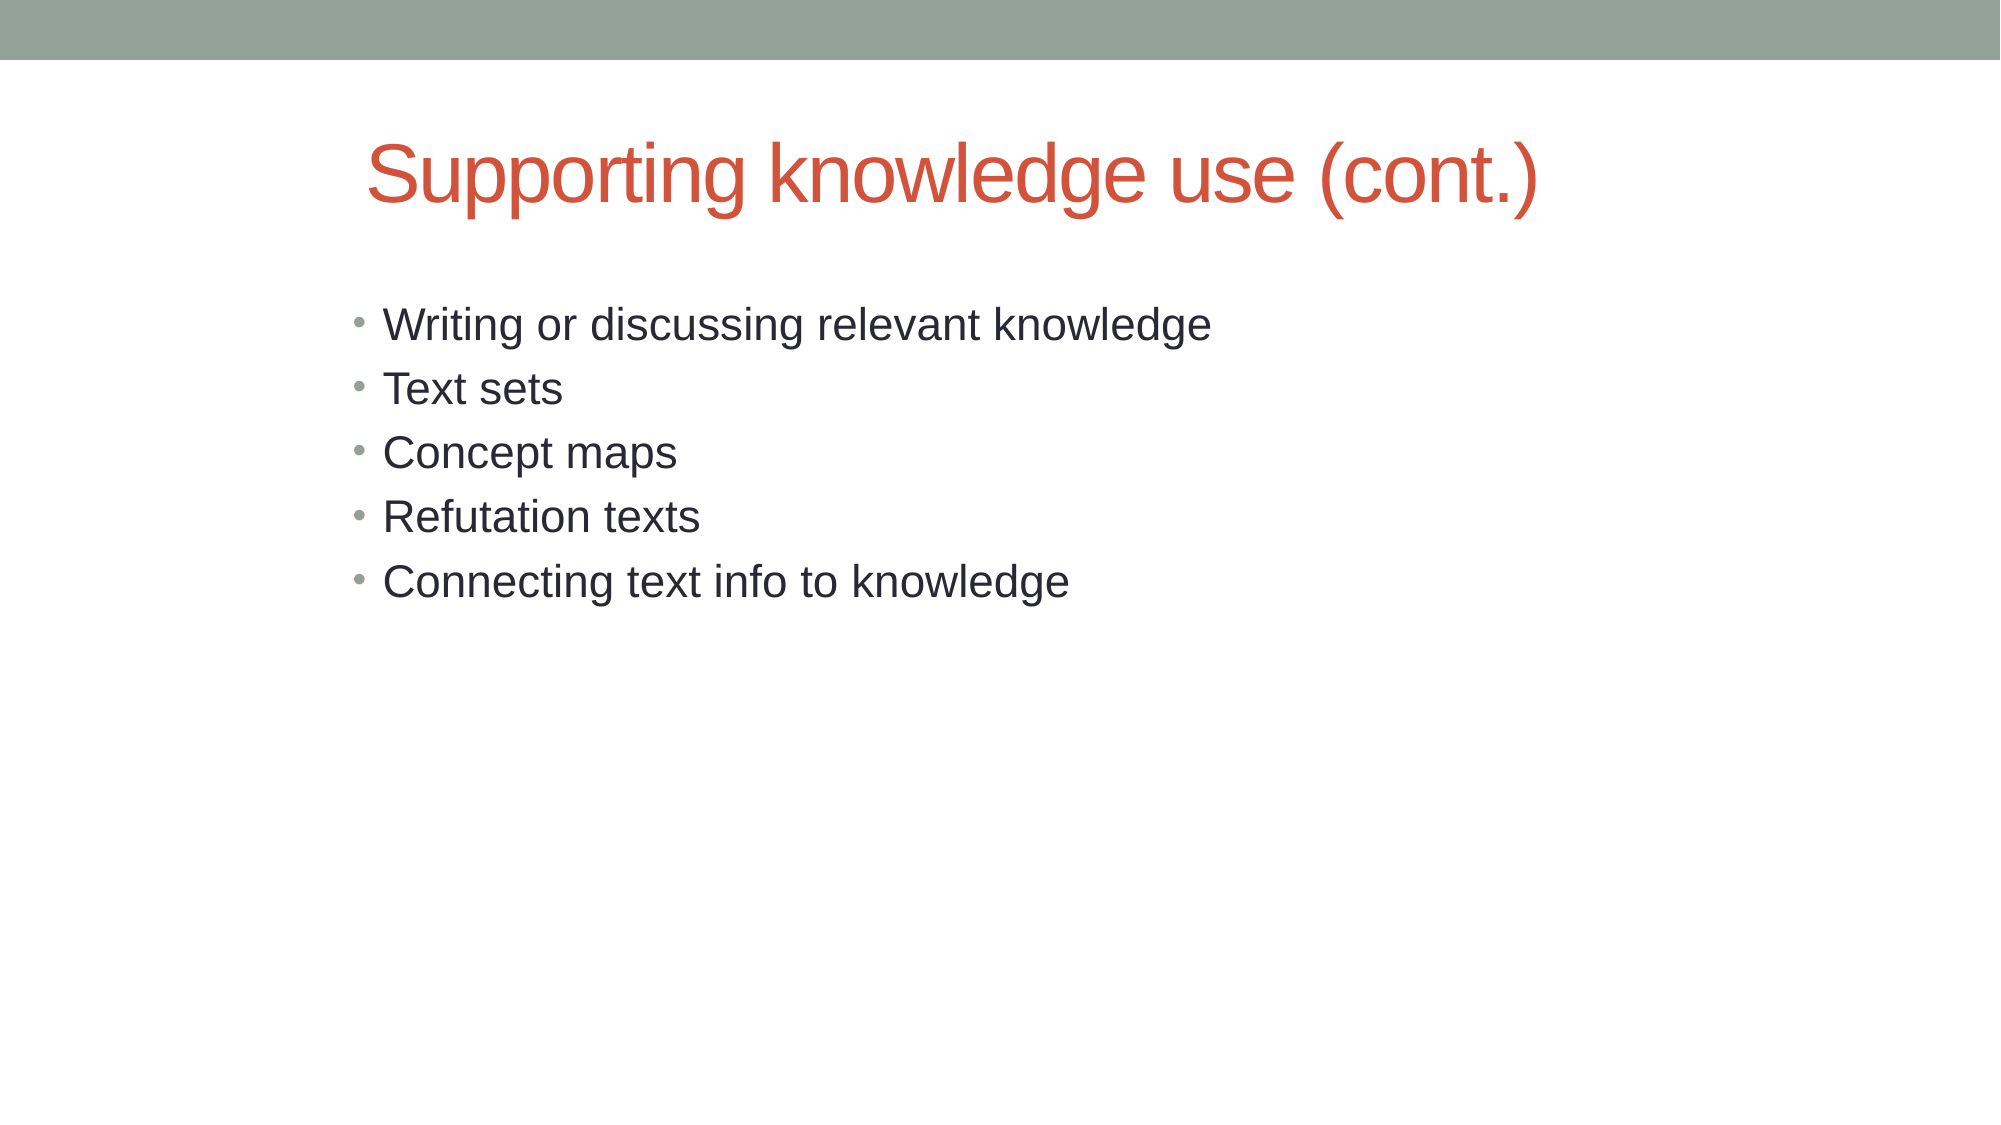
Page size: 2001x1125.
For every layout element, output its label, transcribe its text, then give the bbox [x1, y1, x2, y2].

list Writing or discussing relevant knowledge Text sets Concept maps Refutation texts Connecting text info to knowledge [337, 287, 1688, 1000]
title Supporting knowledge use (cont.) [350, 87, 1700, 250]
